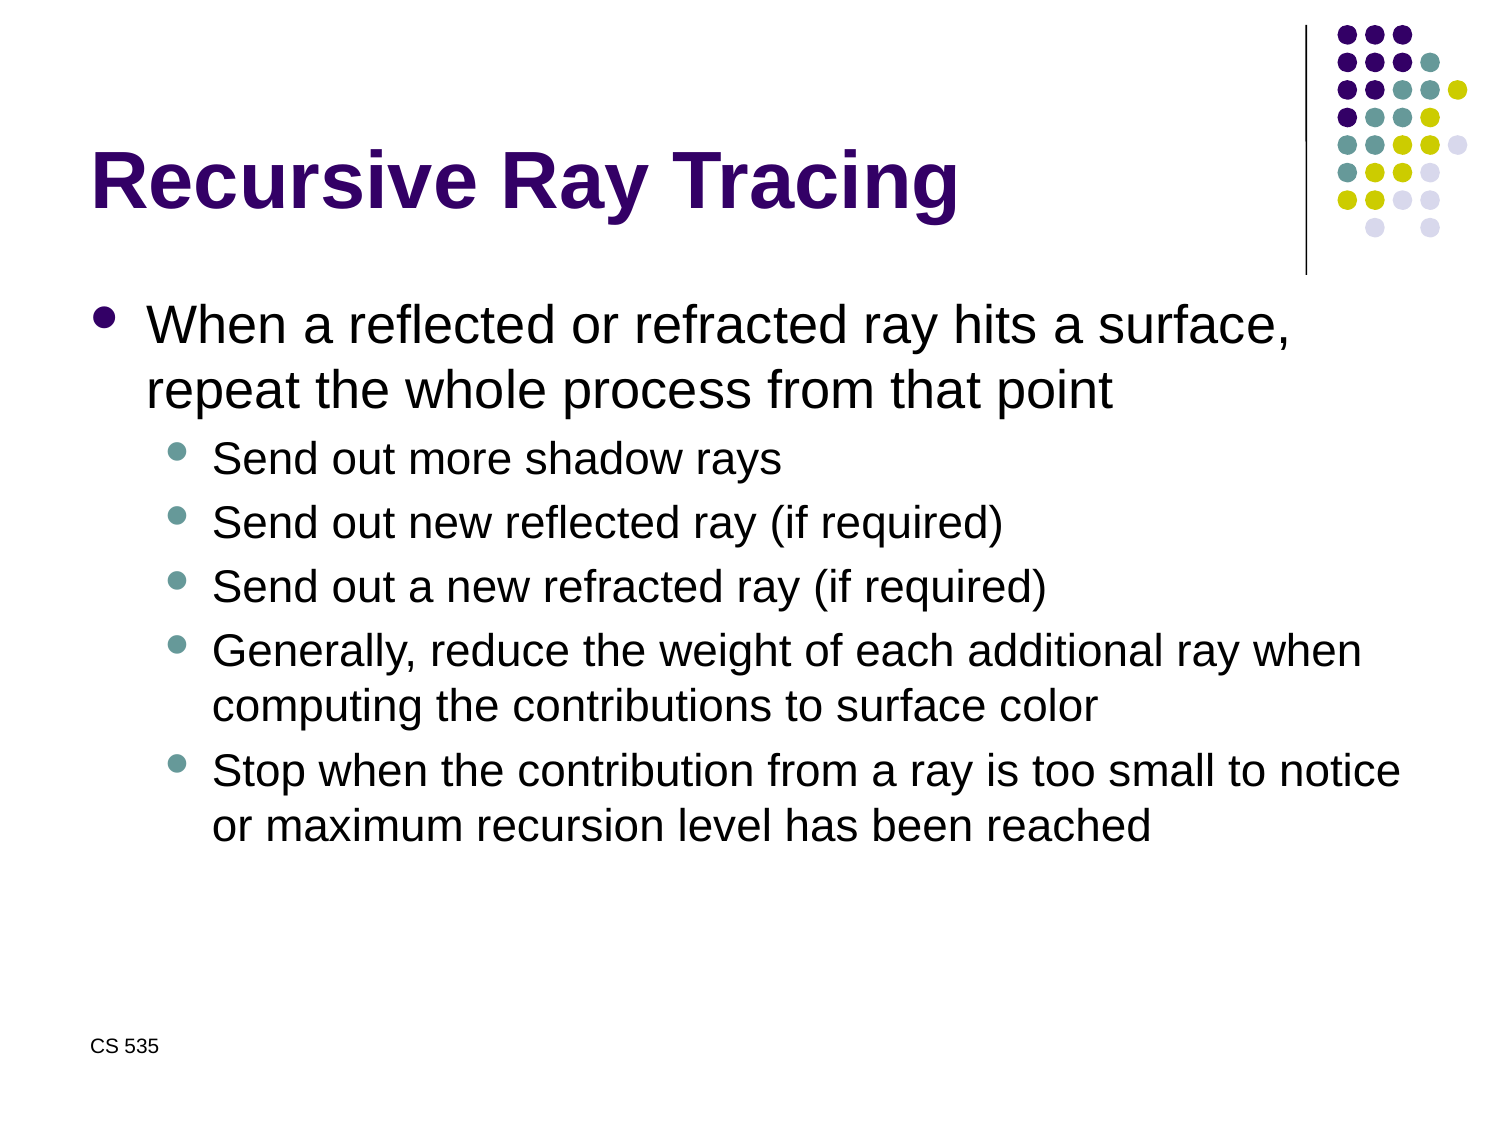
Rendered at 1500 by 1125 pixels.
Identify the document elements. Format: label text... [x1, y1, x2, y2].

list When a reflected or refracted ray hits a surface, repeat the whole process from that point Send out more shadow rays Send out new reflected ray (if required) Send out a new refracted ray (if required) Generally, reduce the weight of each additional ray when computing the contributions to surface color Stop when the contribution from a ray is too small to notice or maximum recursion level has been reached [75, 282, 1425, 1006]
title Recursive Ray Tracing [75, 20, 1313, 233]
slide_number CS 535 [75, 1025, 425, 1100]
